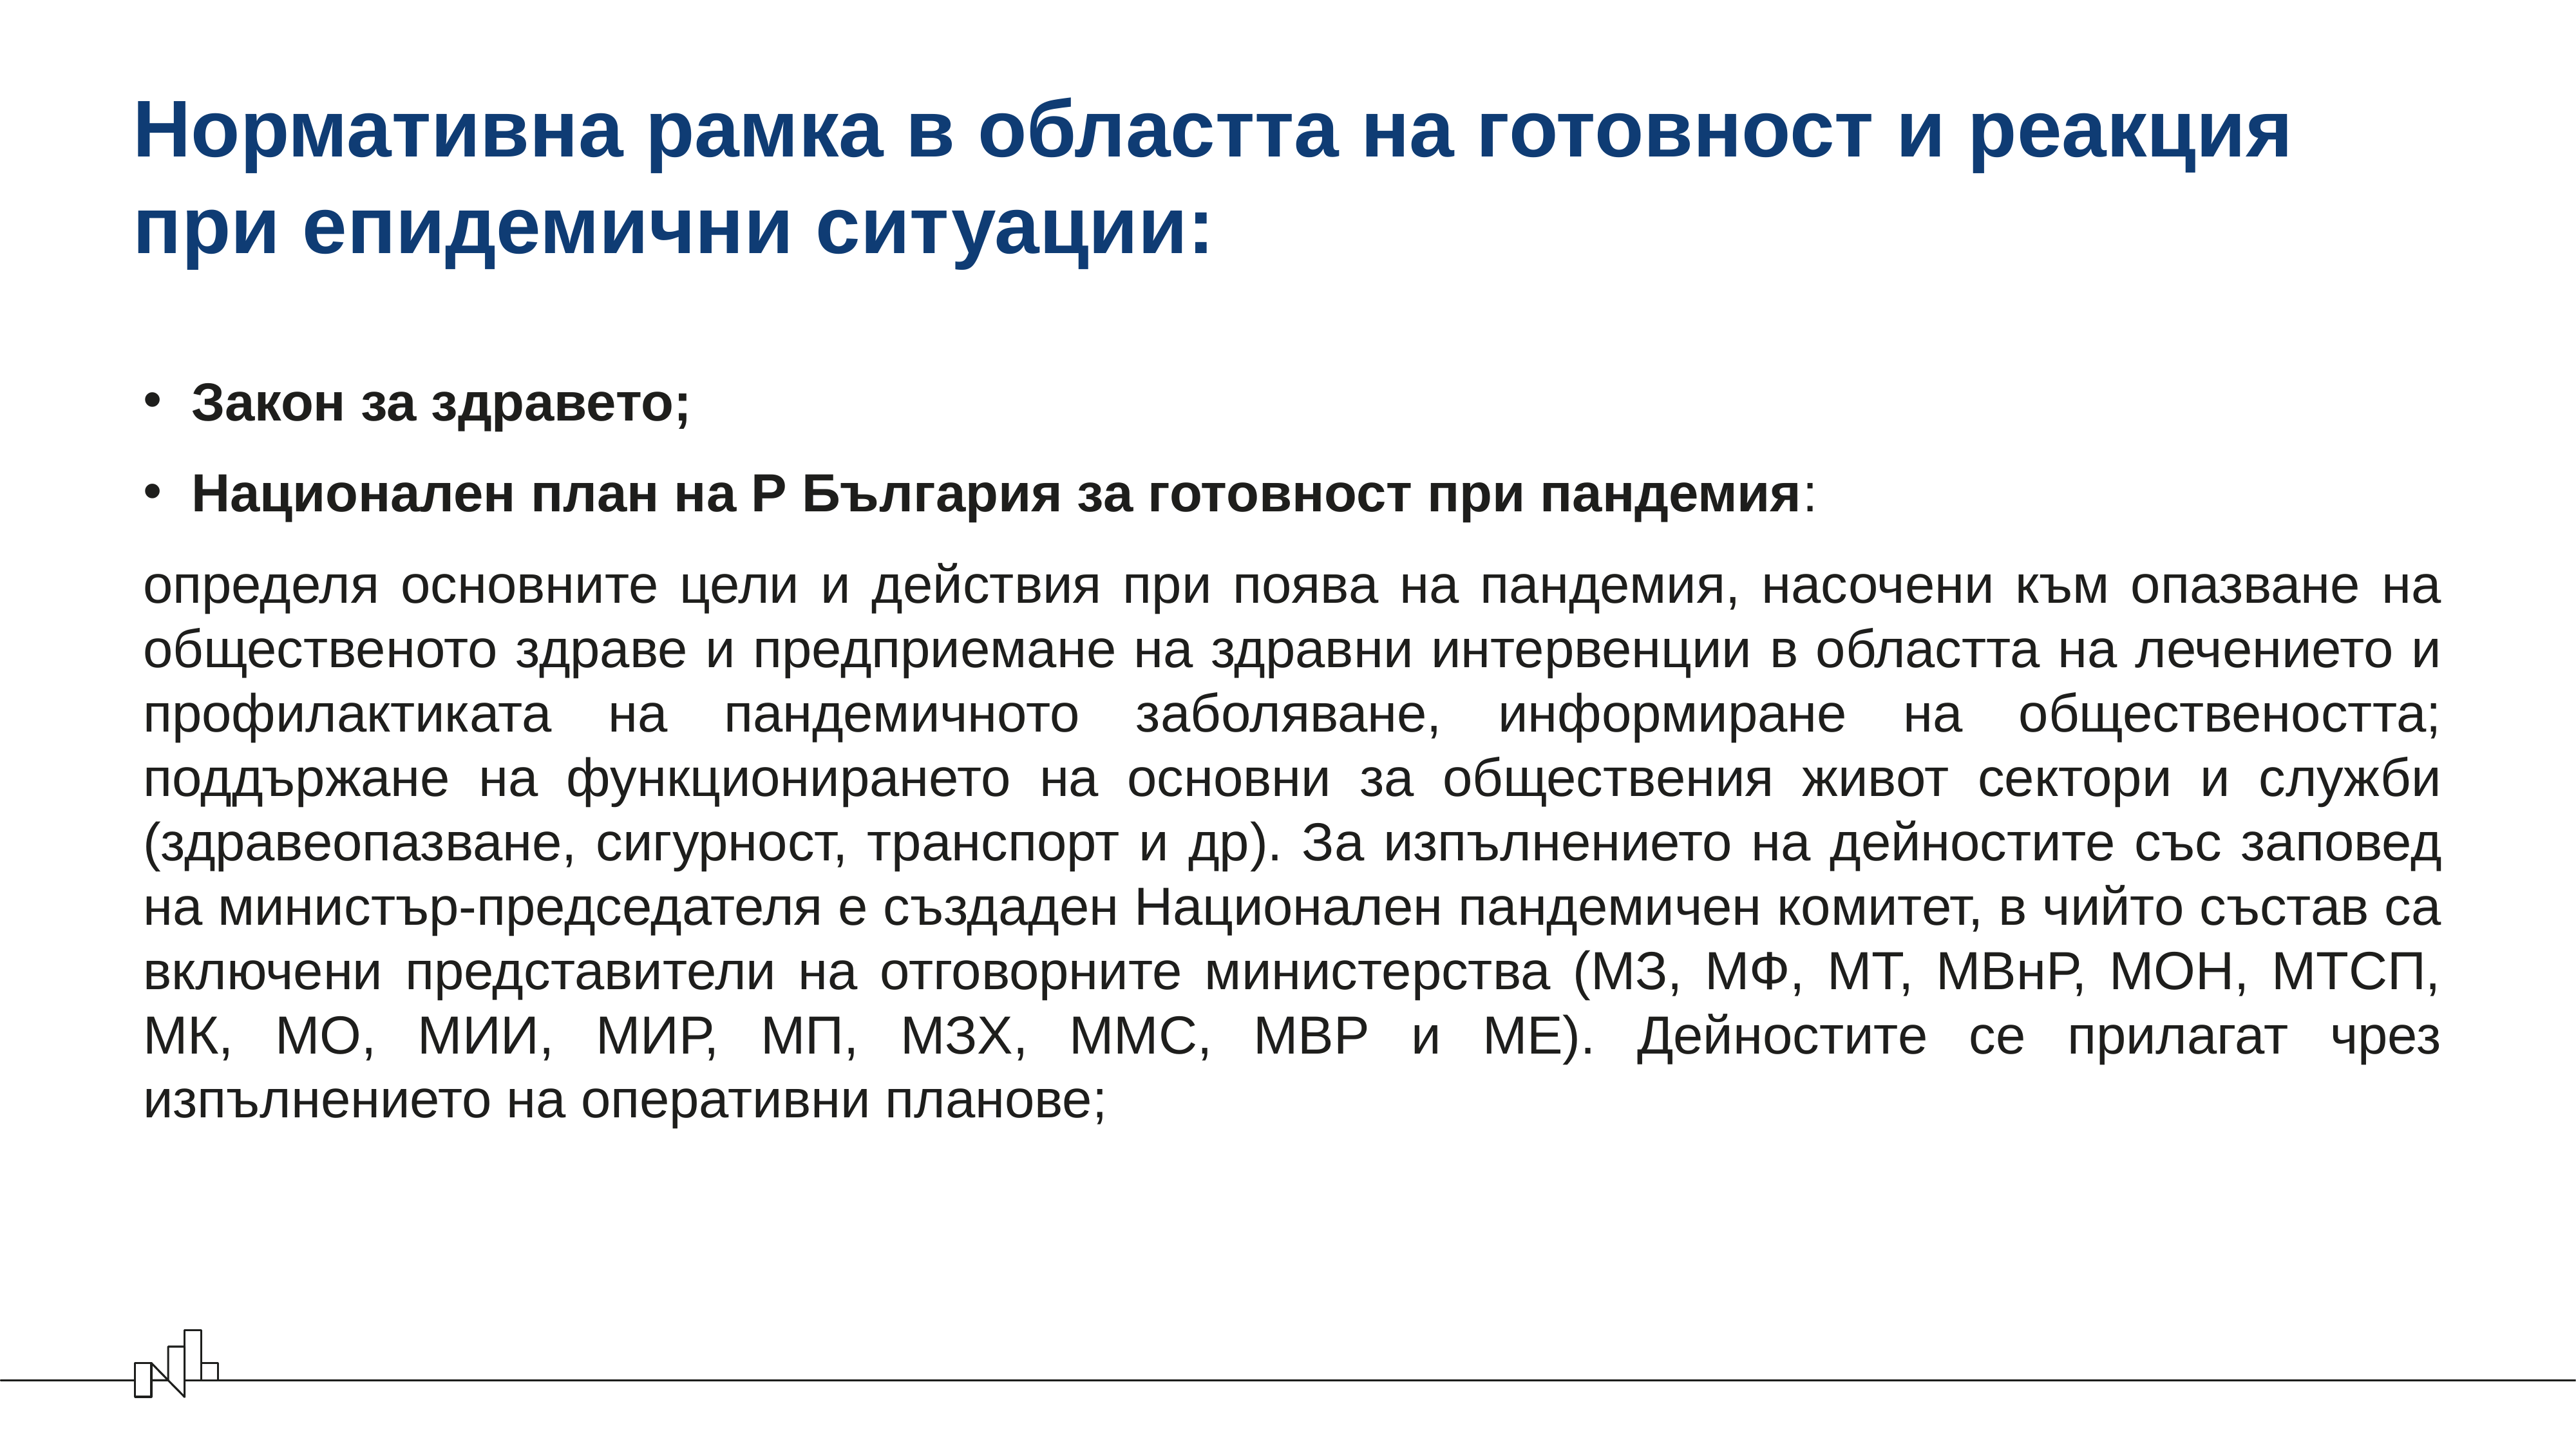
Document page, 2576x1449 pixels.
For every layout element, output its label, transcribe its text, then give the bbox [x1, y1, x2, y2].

list Закон за здравето; Национален план на Р България за готовност при пандемия: определя основните цели и действия при поява на пандемия, насочени към опазване на общественото здраве и предприемане на здравни интервенции в областта на лечението и профилактиката на пандемичното заболяване, информиране на обществеността; поддържане на функционирането на основни за обществения живот сектори и служби (здравеопазване, сигурност, транспорт и др). За изпълнението на дейностите със заповед на министър-председателя е създаден Национален пандемичен комитет, в чийто състав са включени представители на отговорните министерства (МЗ, МФ, МТ, МВнР, МОН, МТСП, МК, МО, МИИ, МИР, МП, МЗХ, ММС, МВР и МЕ). Дейностите се прилагат чрез изпълнението на оперативни планове; [142, 367, 2443, 1298]
title Нормативна рамка в областта на готовност и реакция при епидемични ситуации: [133, 75, 2443, 270]
